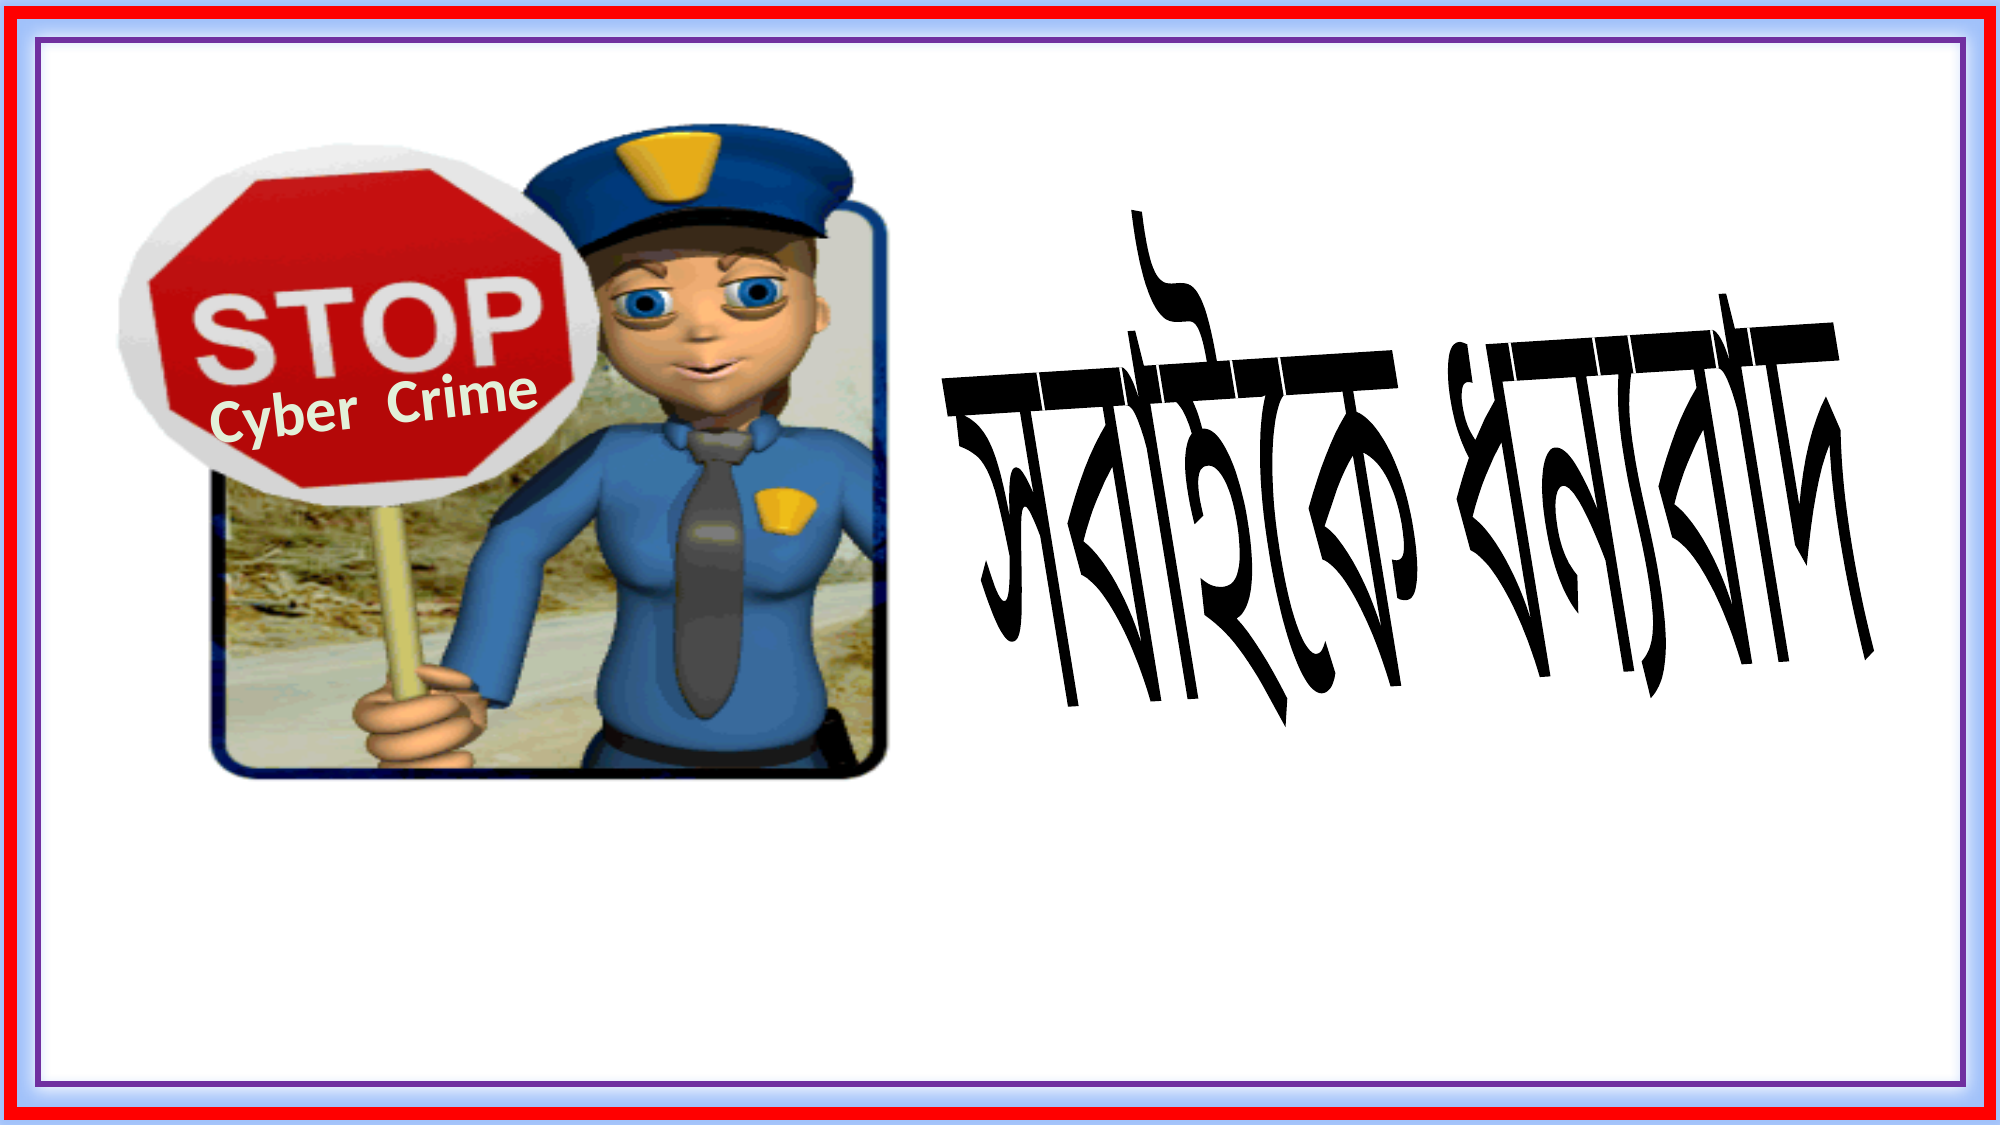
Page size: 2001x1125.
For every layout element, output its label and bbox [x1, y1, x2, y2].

text_box [10, 12, 1991, 1114]
text_box [58, 80, 910, 822]
